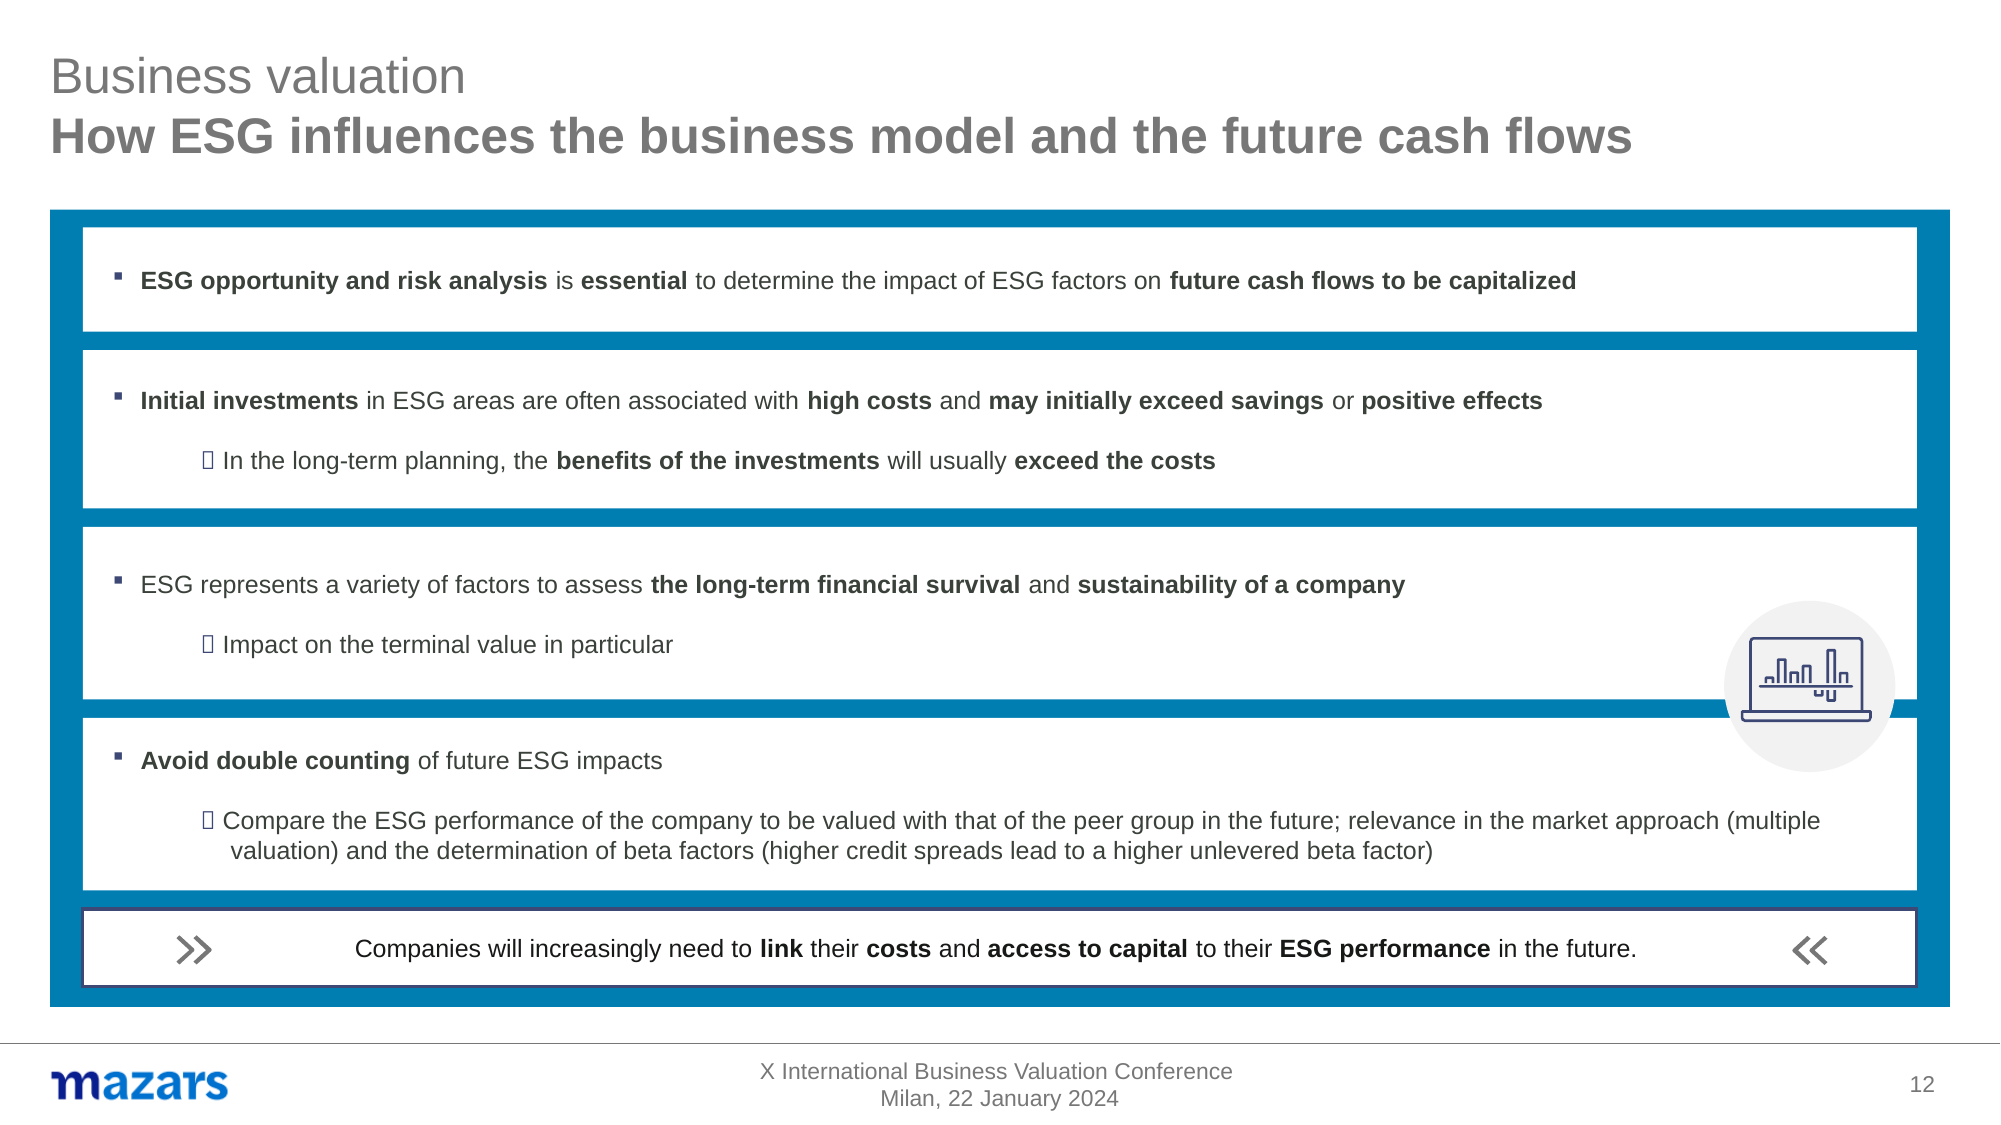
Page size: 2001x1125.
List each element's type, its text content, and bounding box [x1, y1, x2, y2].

list Business valuation [50, 50, 1893, 110]
text_box Companies will increasingly need to link their costs and access to capital to their ESG performance in the future. [82, 908, 1918, 987]
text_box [1724, 600, 1896, 773]
footer X International Business Valuation Conference Milan, 22 January 2024 [662, 1060, 1338, 1108]
text_box Avoid double counting of future ESG impacts  Compare the ESG performance of the company to be valued with that of the peer group in the future; relevance in the market approach (multiple valuation) and the determination of beta factors (higher credit spreads lead to a higher unlevered beta factor) [82, 717, 1918, 891]
text_box ESG opportunity and risk analysis is essential to determine the impact of ESG factors on future cash flows to be capitalized [82, 226, 1918, 333]
list How ESG influences the business model and the future cash flows [50, 110, 1950, 170]
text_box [1791, 935, 1828, 966]
text_box [49, 209, 1951, 1008]
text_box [176, 934, 212, 965]
text_box ESG represents a variety of factors to assess the long-term financial survival and sustainability of a company  Impact on the terminal value in particular [82, 526, 1918, 700]
text_box Initial investments in ESG areas are often associated with high costs and may initially exceed savings or positive effects  In the long-term planning, the benefits of the investments will usually exceed the costs [82, 349, 1918, 509]
slide_number 12 [1840, 1060, 1950, 1106]
